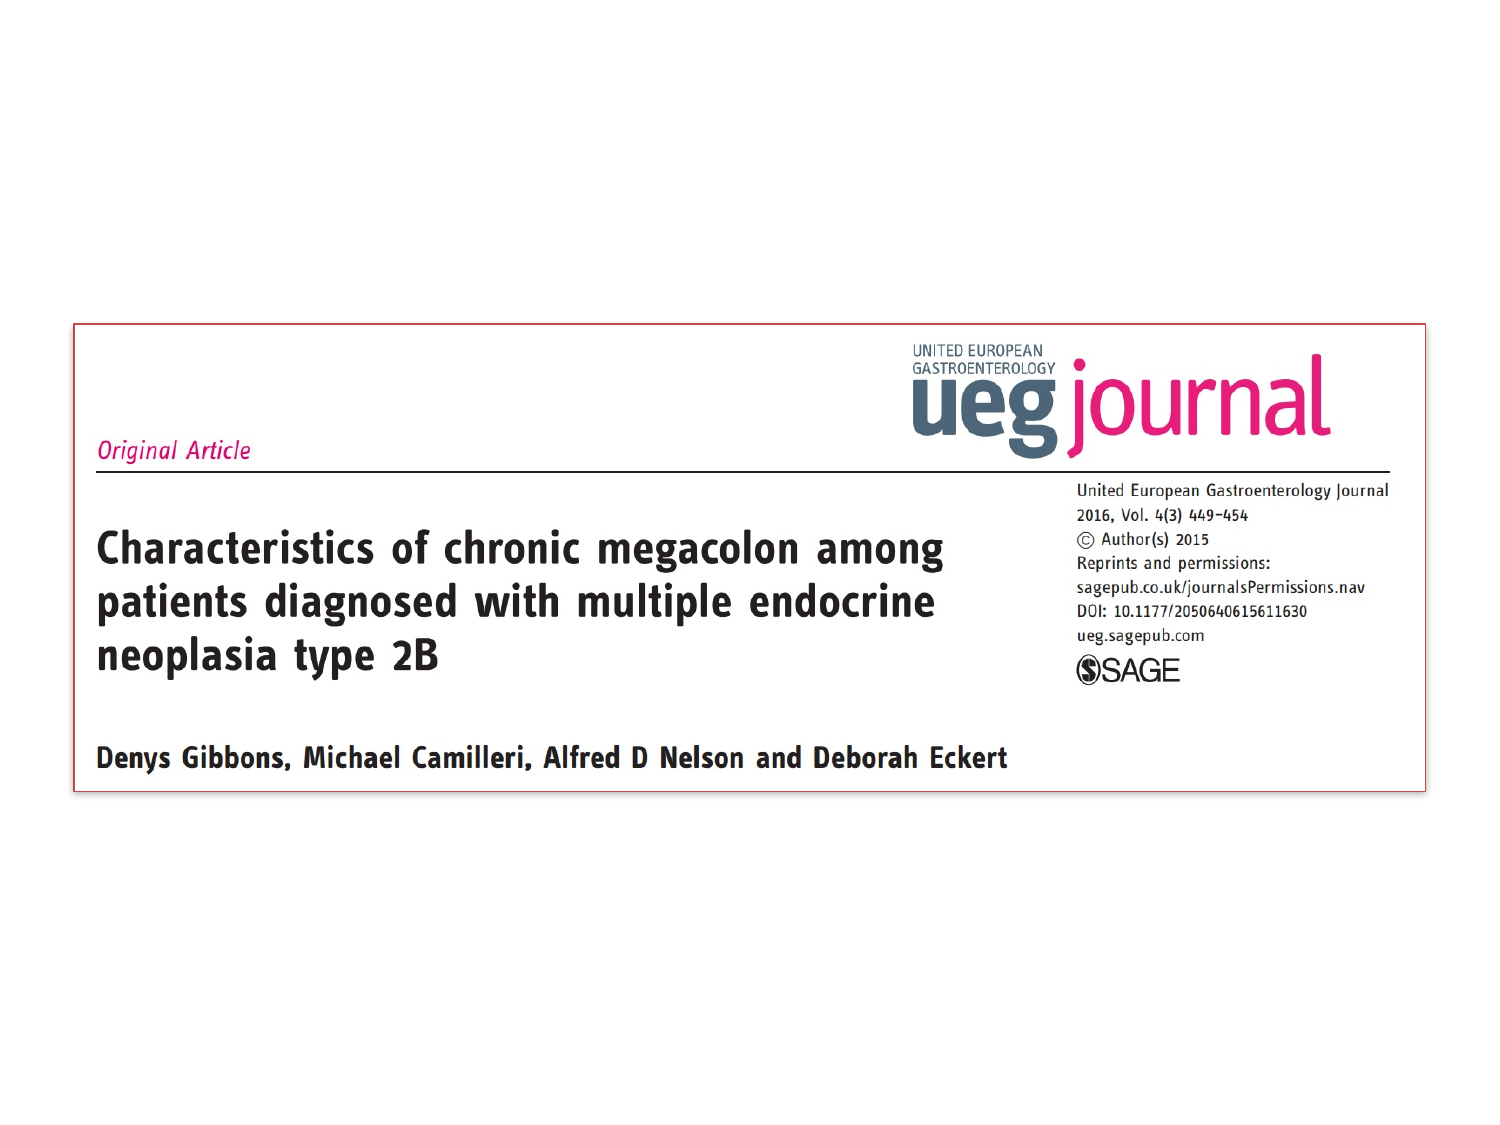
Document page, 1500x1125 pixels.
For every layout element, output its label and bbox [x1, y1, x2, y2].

list [74, 324, 1426, 791]
